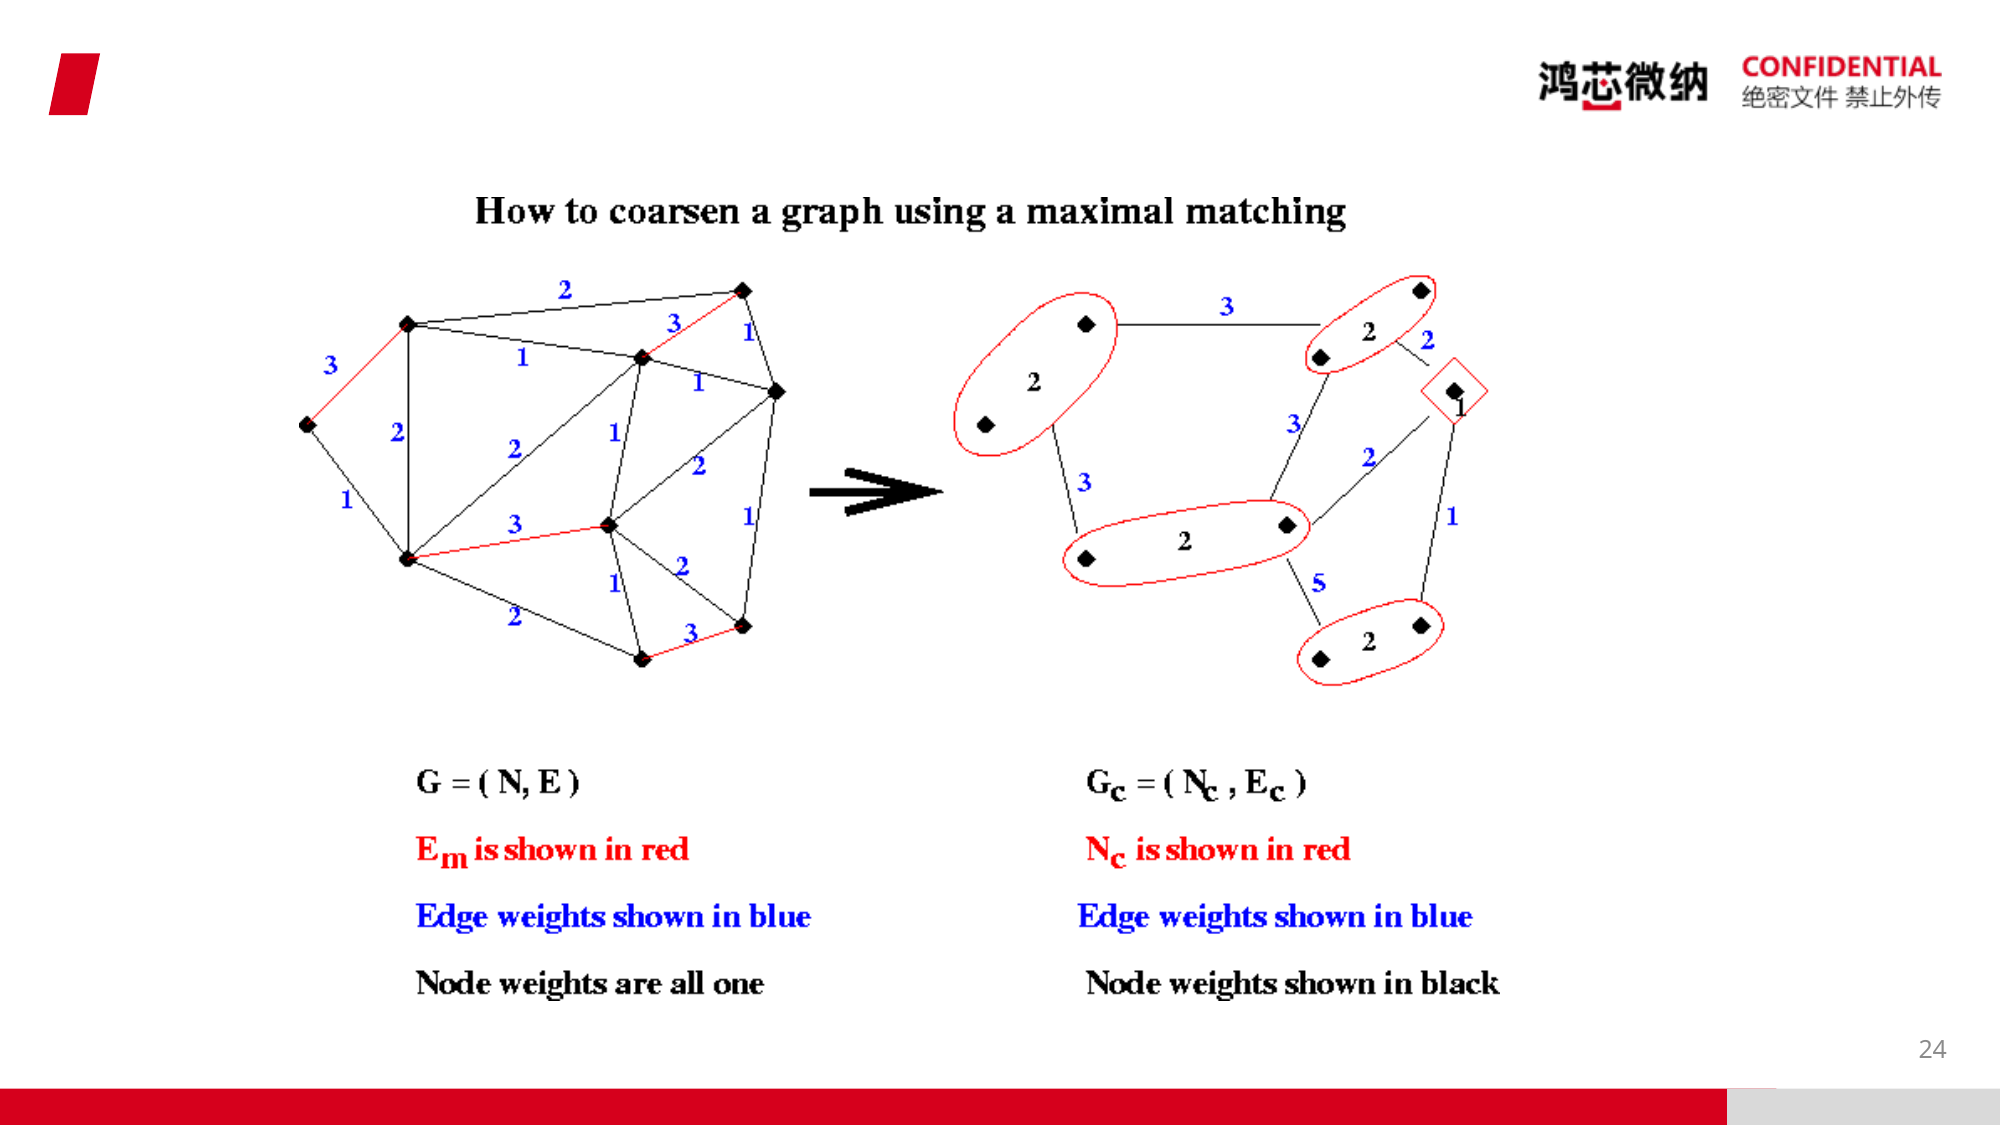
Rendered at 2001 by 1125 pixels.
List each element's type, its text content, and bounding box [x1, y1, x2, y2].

picture [299, 0, 1981, 1001]
slide_number 24 [1512, 1021, 1962, 1081]
